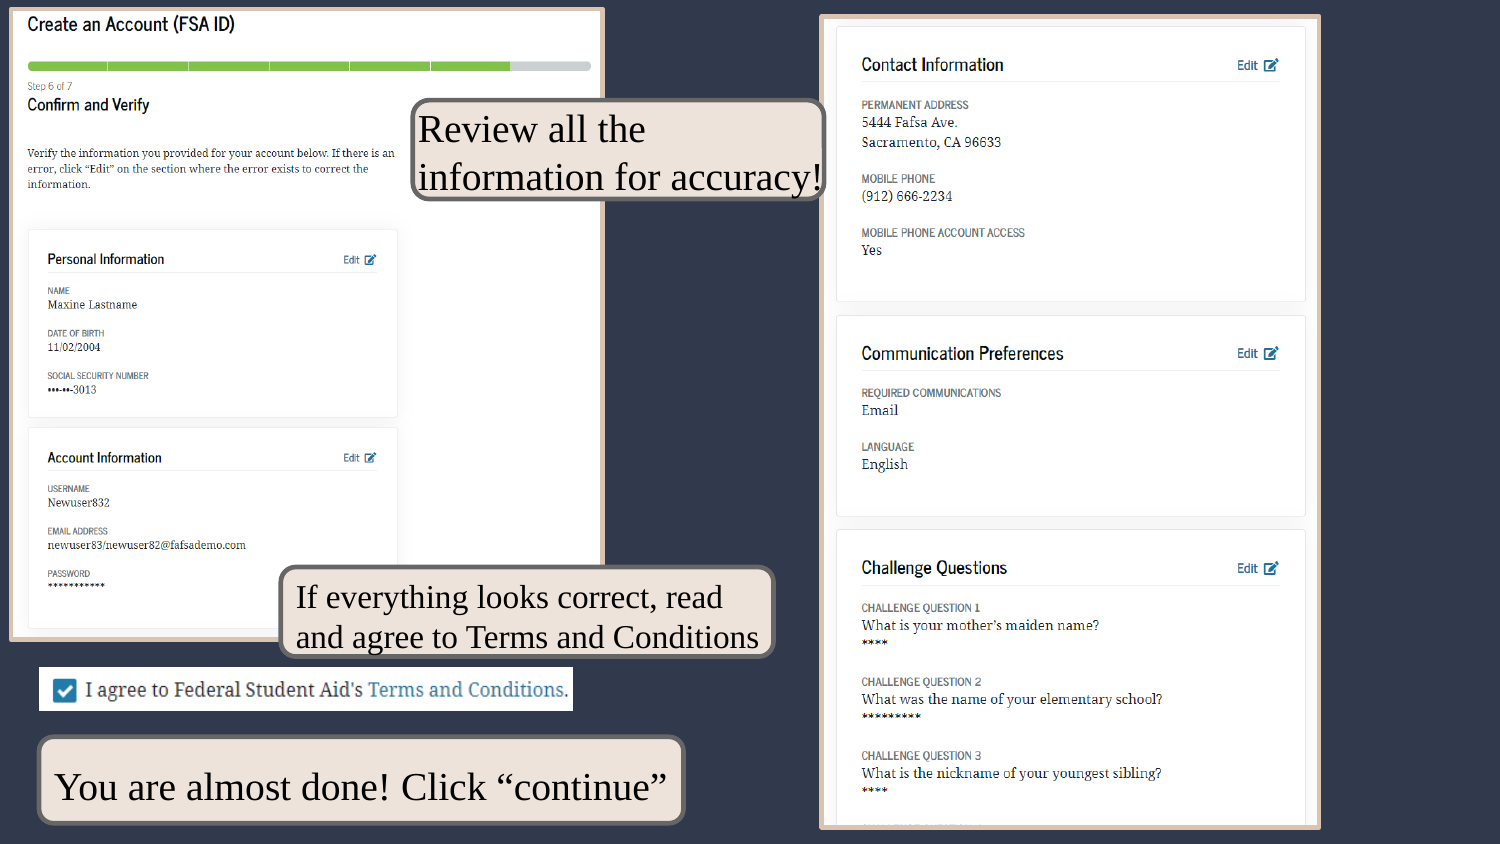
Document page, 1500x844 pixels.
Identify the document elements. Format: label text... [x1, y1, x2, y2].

text_box Review all the information for accuracy! [605, 88, 818, 203]
text_box If everything looks correct, read and agree to Terms and Conditions [280, 560, 782, 675]
text_box [40, 736, 683, 746]
picture [13, 10, 601, 638]
picture [38, 666, 573, 711]
text_box You are almost done! Click “continue” [38, 746, 709, 836]
picture [823, 18, 1318, 826]
